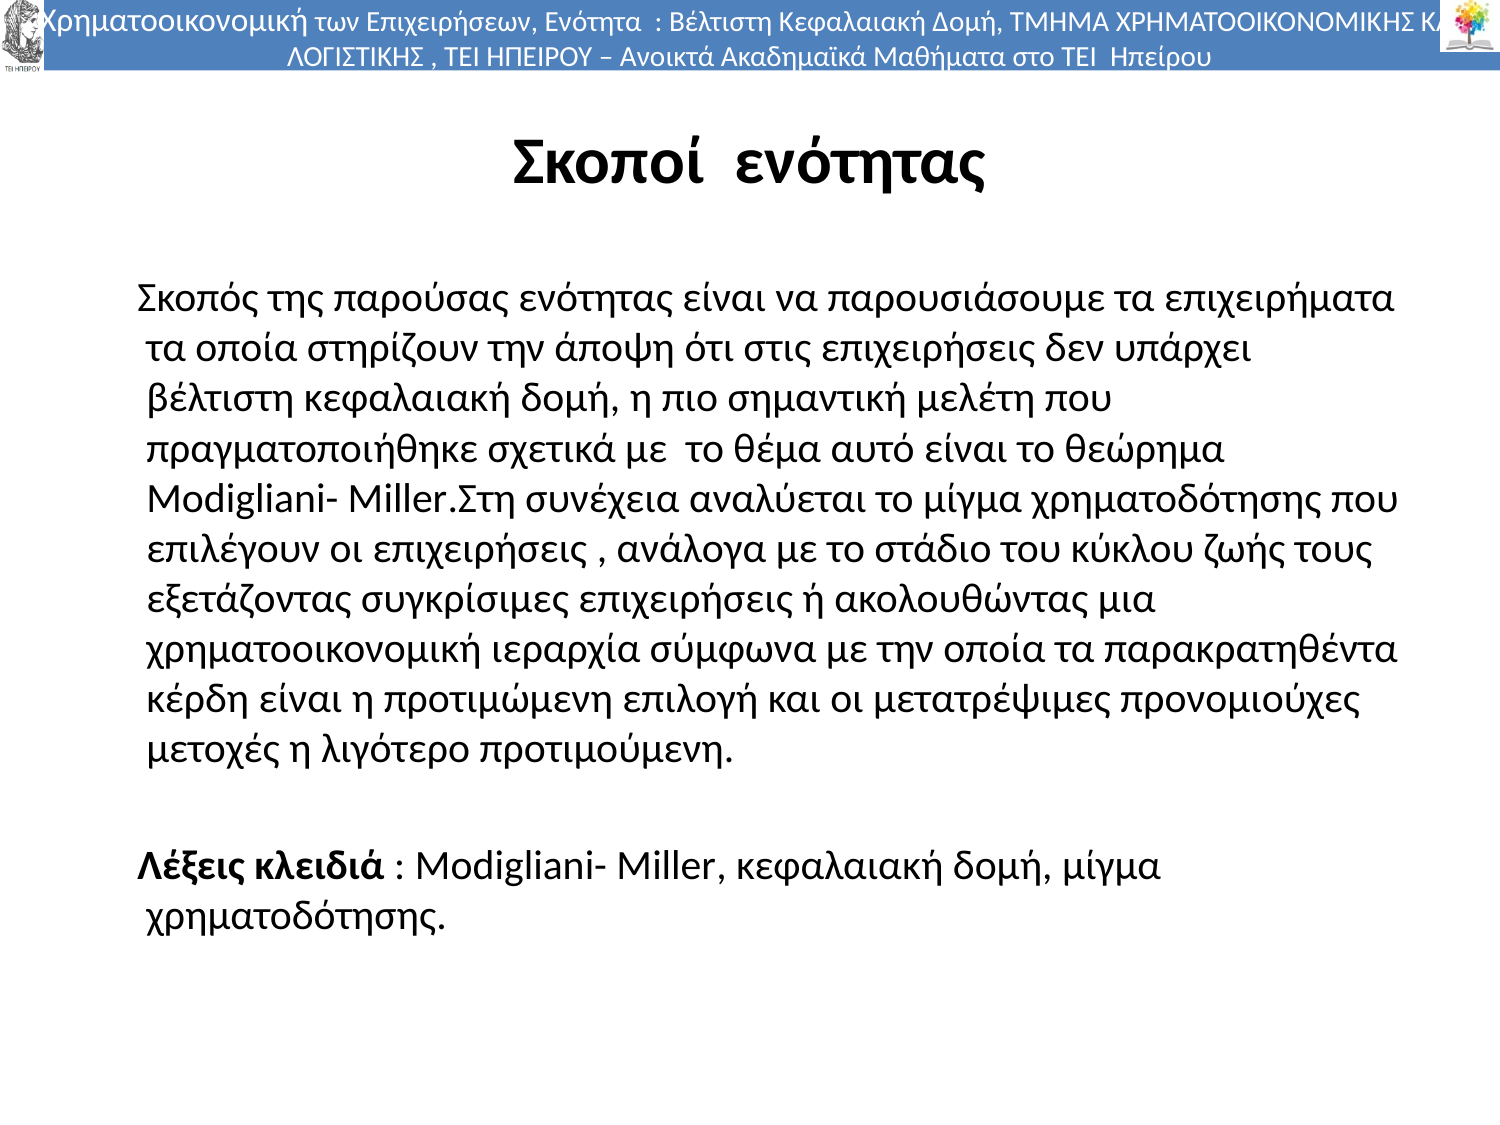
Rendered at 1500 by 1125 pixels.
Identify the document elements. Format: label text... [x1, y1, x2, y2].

title Σκοποί ενότητας [75, 82, 1425, 233]
list Σκοπός της παρούσας ενότητας είναι να παρουσιάσουμε τα επιχειρήματα τα οποία στηρίζουν την άποψη ότι στις επιχειρήσεις δεν υπάρχει βέλτιστη κεφαλαιακή δομή, η πιο σημαντική μελέτη που πραγματοποιήθηκε σχετικά με το θέμα αυτό είναι το θεώρημα Modigliani- Miller.Στη συνέχεια αναλύεται το μίγμα χρηματοδότησης που επιλέγουν οι επιχειρήσεις , ανάλογα με το στάδιο του κύκλου ζωής τους εξετάζοντας συγκρίσιμες επιχειρήσεις ή ακολουθώντας μια χρηματοοικονομική ιεραρχία σύμφωνα με την οποία τα παρακρατηθέντα κέρδη είναι η προτιμώμενη επιλογή και οι μετατρέψιμες προνομιούχες μετοχές η λιγότερο προτιμούμενη. Λέξεις κλειδιά : Modigliani- Miller, κεφαλαιακή δομή, μίγμα χρηματοδότησης. [75, 262, 1425, 1005]
picture [1439, 0, 1500, 53]
picture [0, 0, 45, 75]
text_box Χρηματοοικονομική των Επιχειρήσεων, Ενότητα : Βέλτιστη Κεφαλαιακή Δομή, ΤΜΗΜΑ ΧΡΗΜΑΤΟΟΙΚΟΝΟΜΙΚΉΣ ΚΑΙ ΛΟΓΙΣΤΙΚΗΣ , ΤΕΙ ΗΠΕΙΡΟΥ – Ανοικτά Ακαδημαϊκά Μαθήματα στο ΤΕΙ Ηπείρου [45, 0, 1500, 72]
